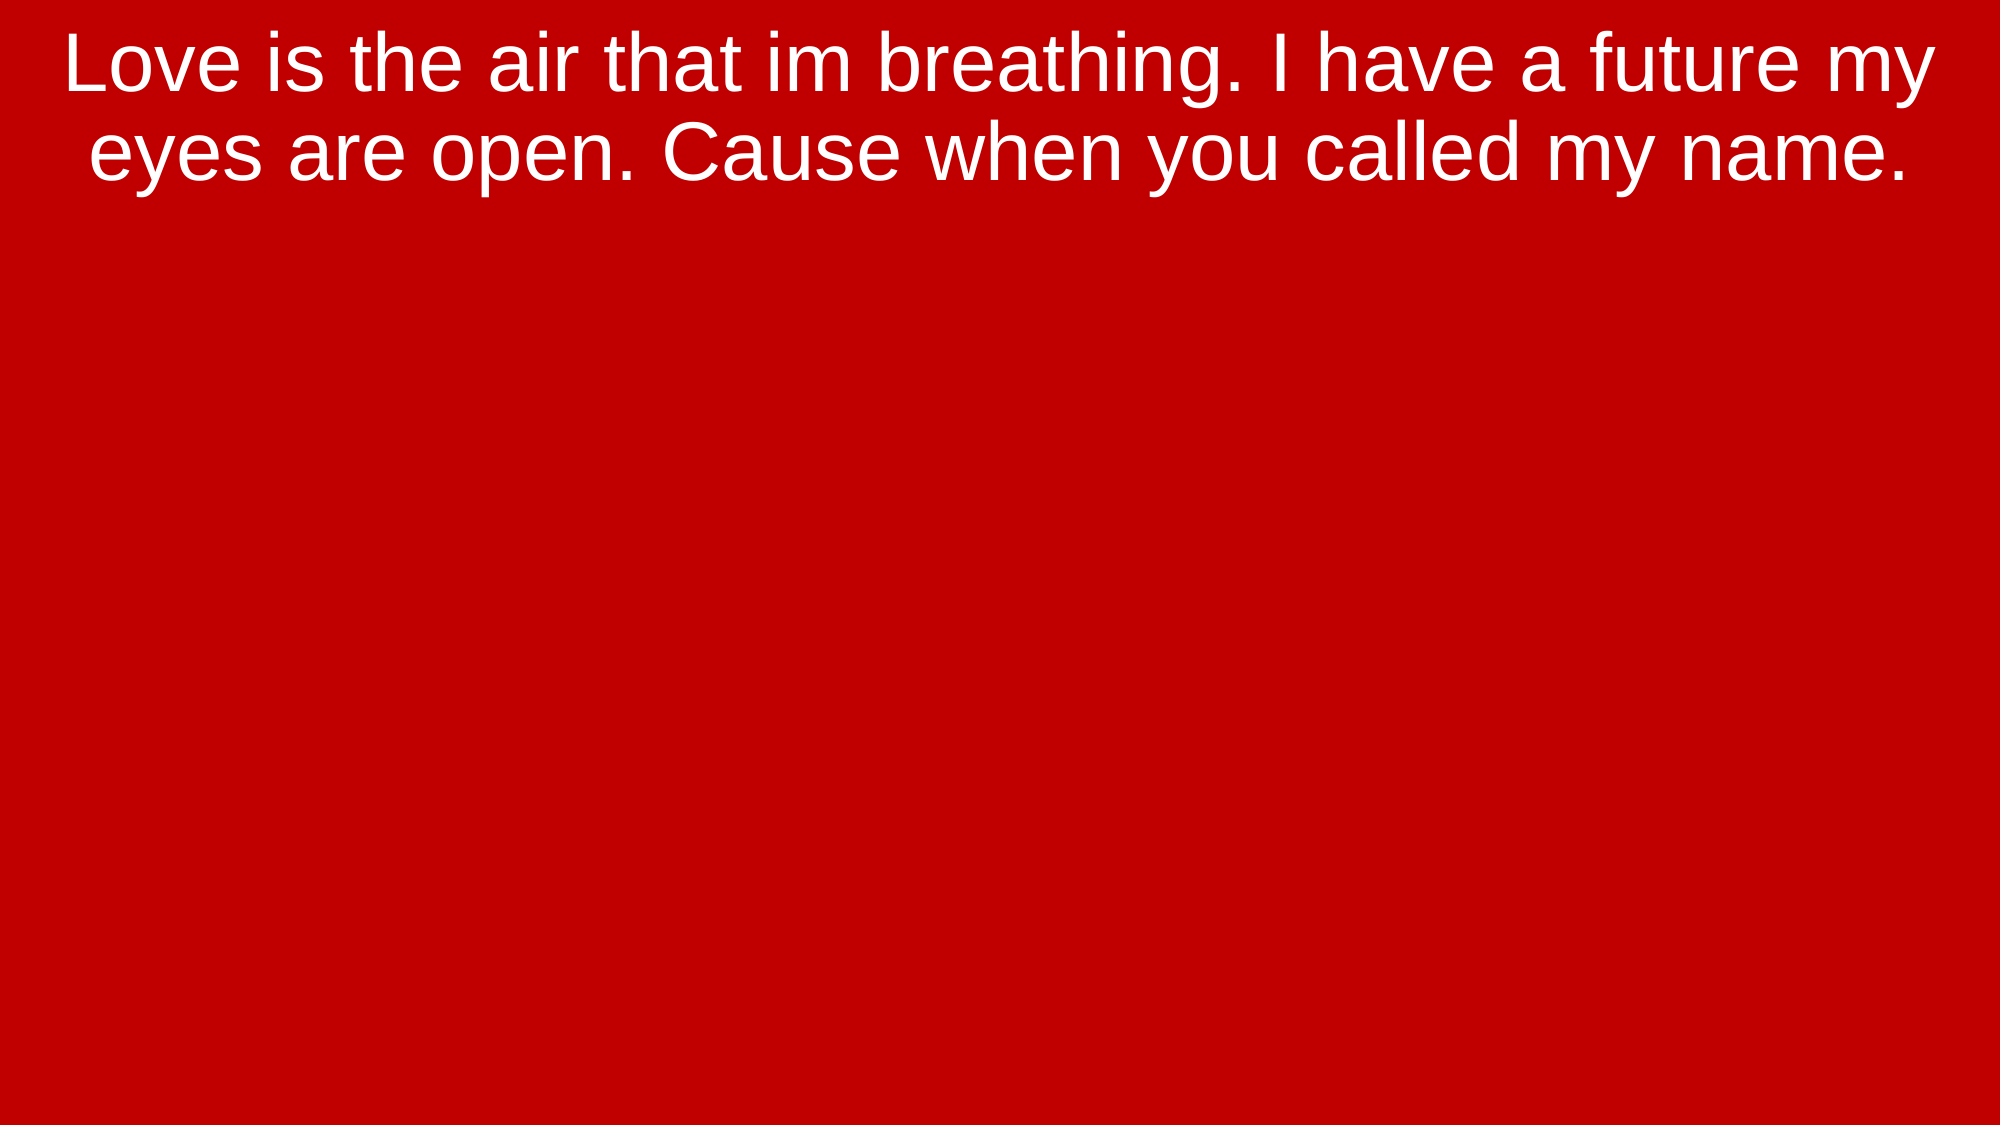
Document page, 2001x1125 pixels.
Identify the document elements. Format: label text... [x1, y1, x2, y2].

list Love is the air that im breathing. I have a future my eyes are open. Cause when you called my name. [0, 11, 2000, 925]
